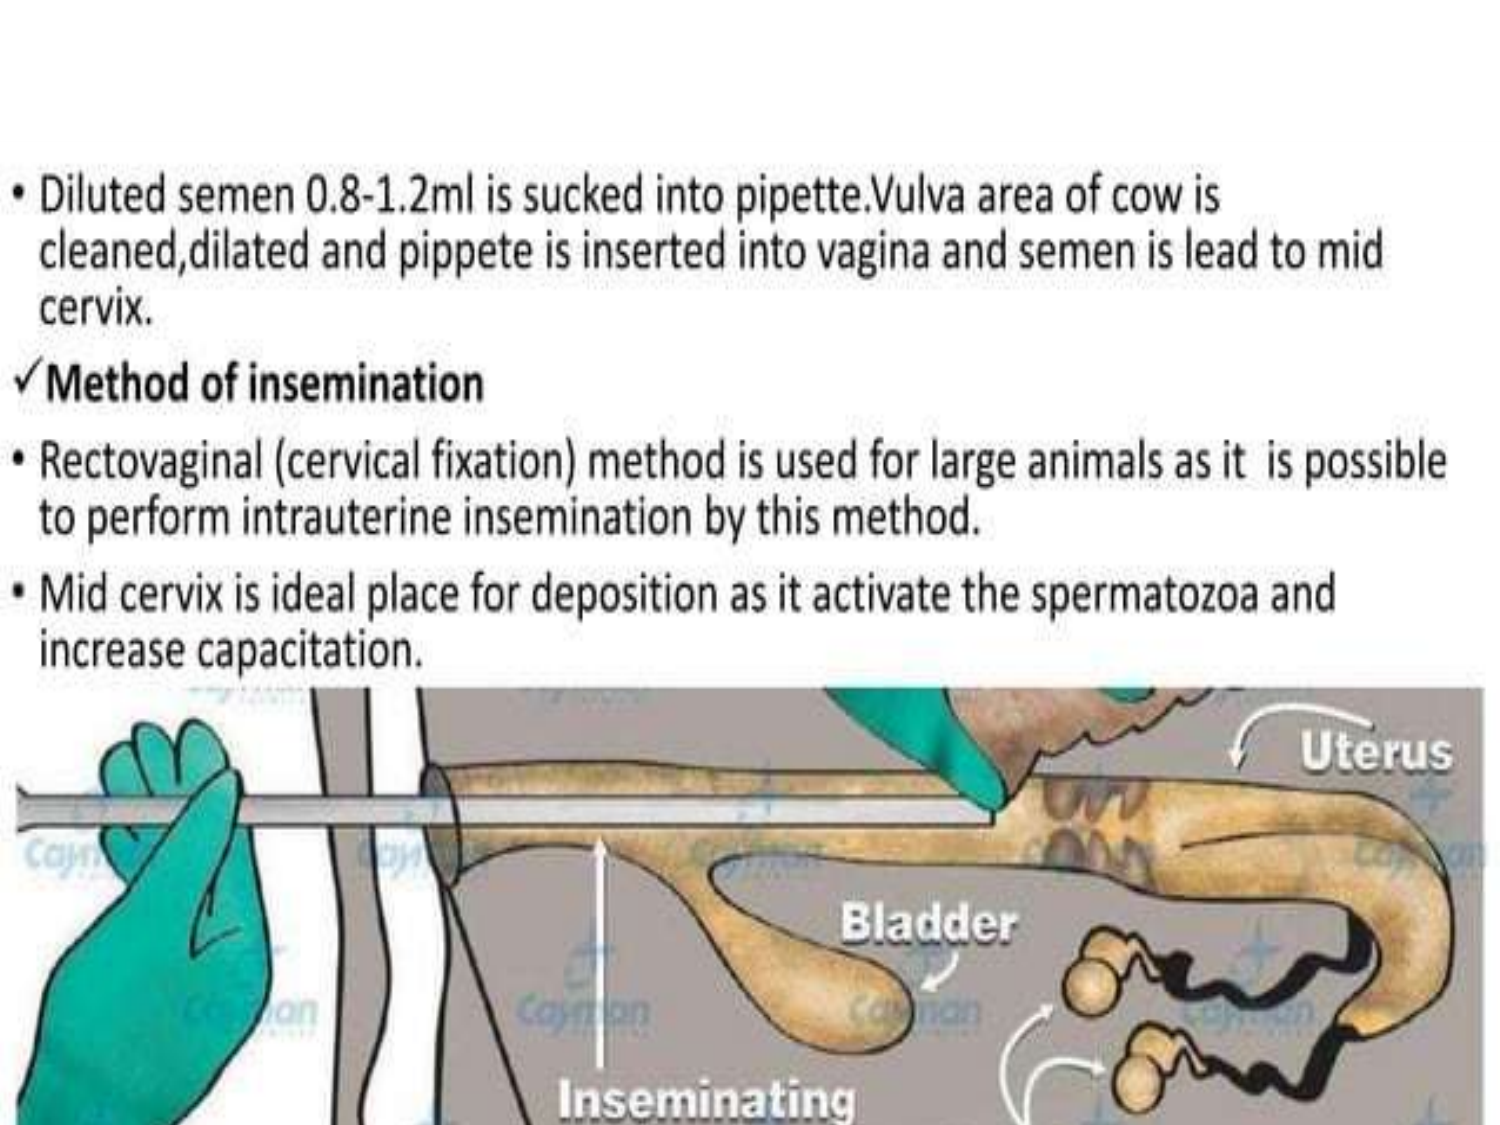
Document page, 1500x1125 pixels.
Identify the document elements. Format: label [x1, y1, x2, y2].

picture [0, 139, 1500, 1125]
